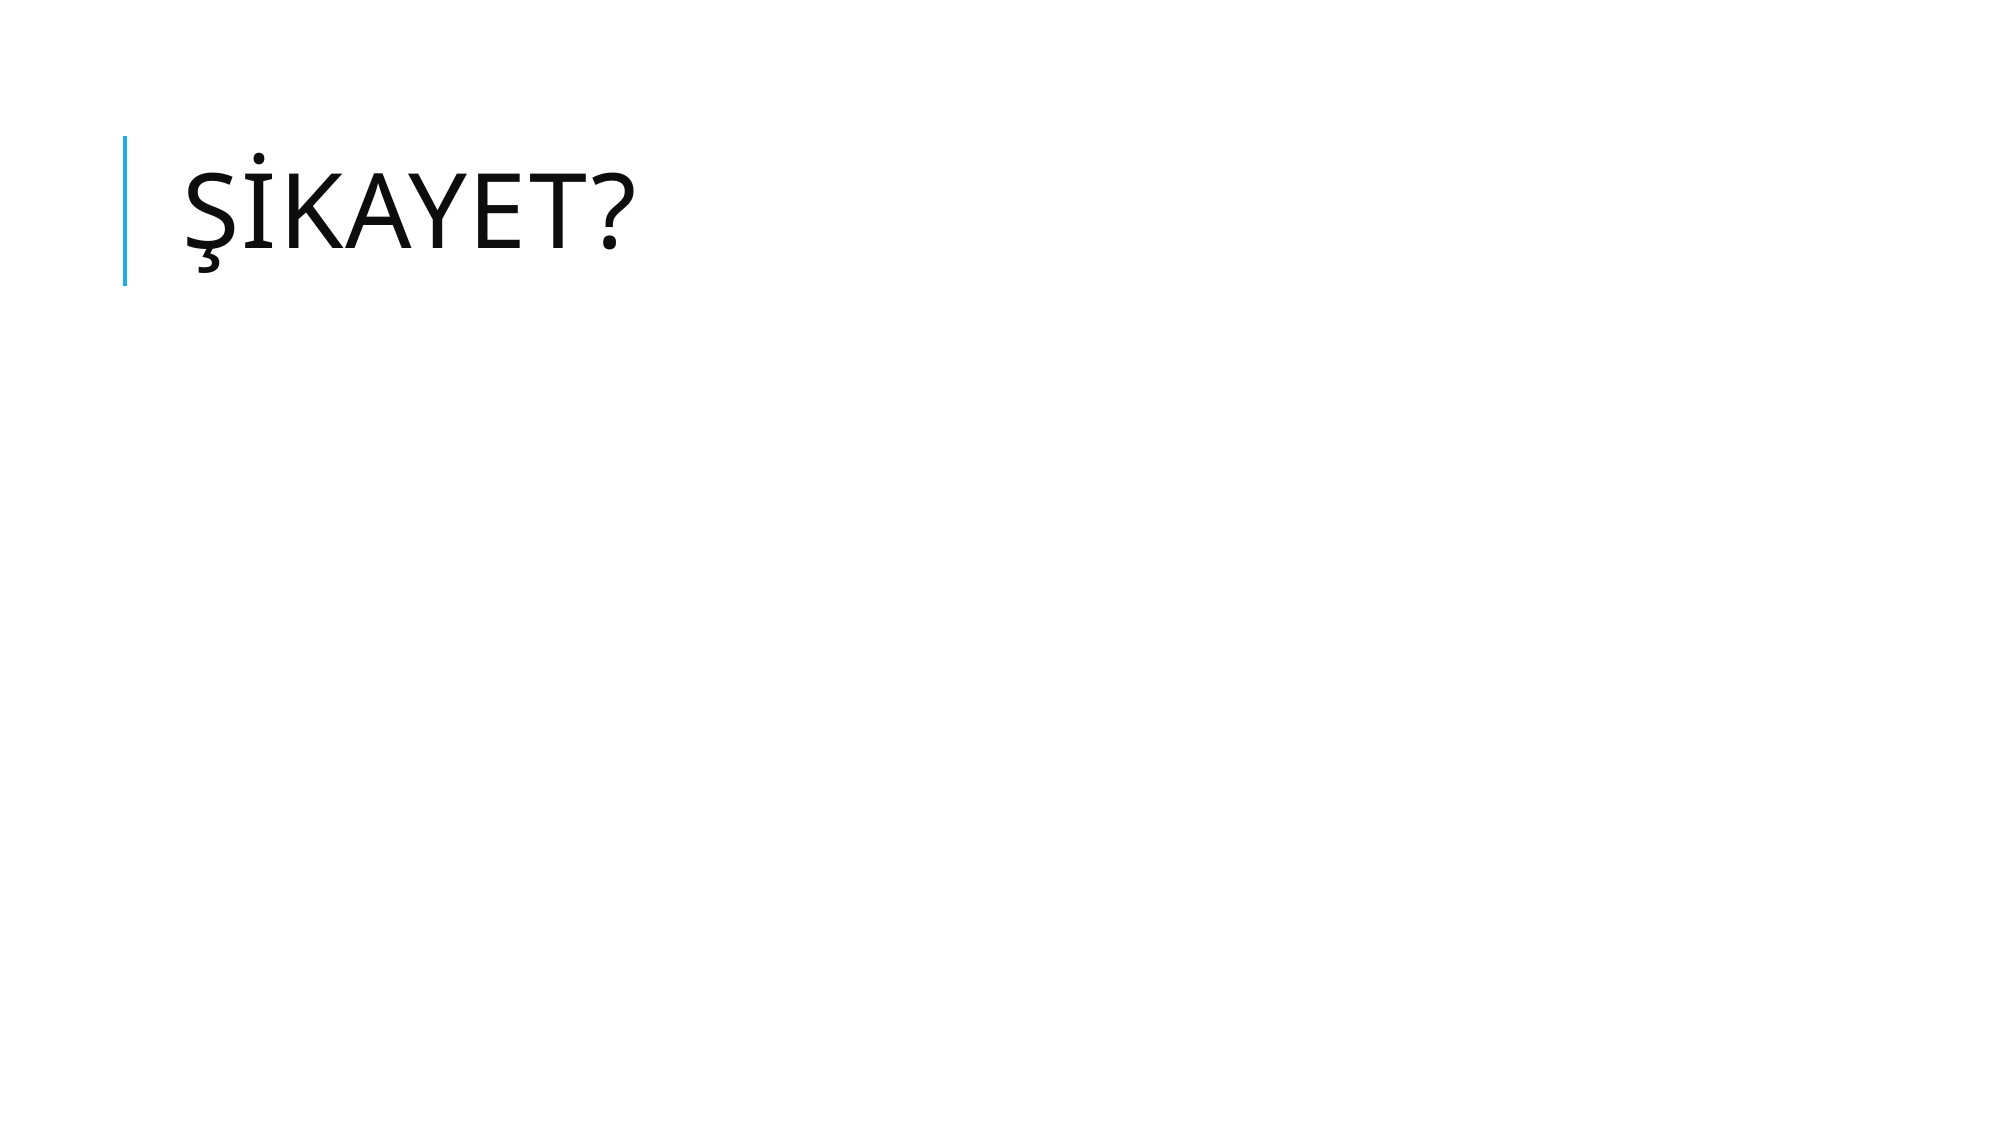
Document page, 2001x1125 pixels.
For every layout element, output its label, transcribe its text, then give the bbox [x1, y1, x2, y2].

title Şikayet? [168, 96, 1763, 342]
